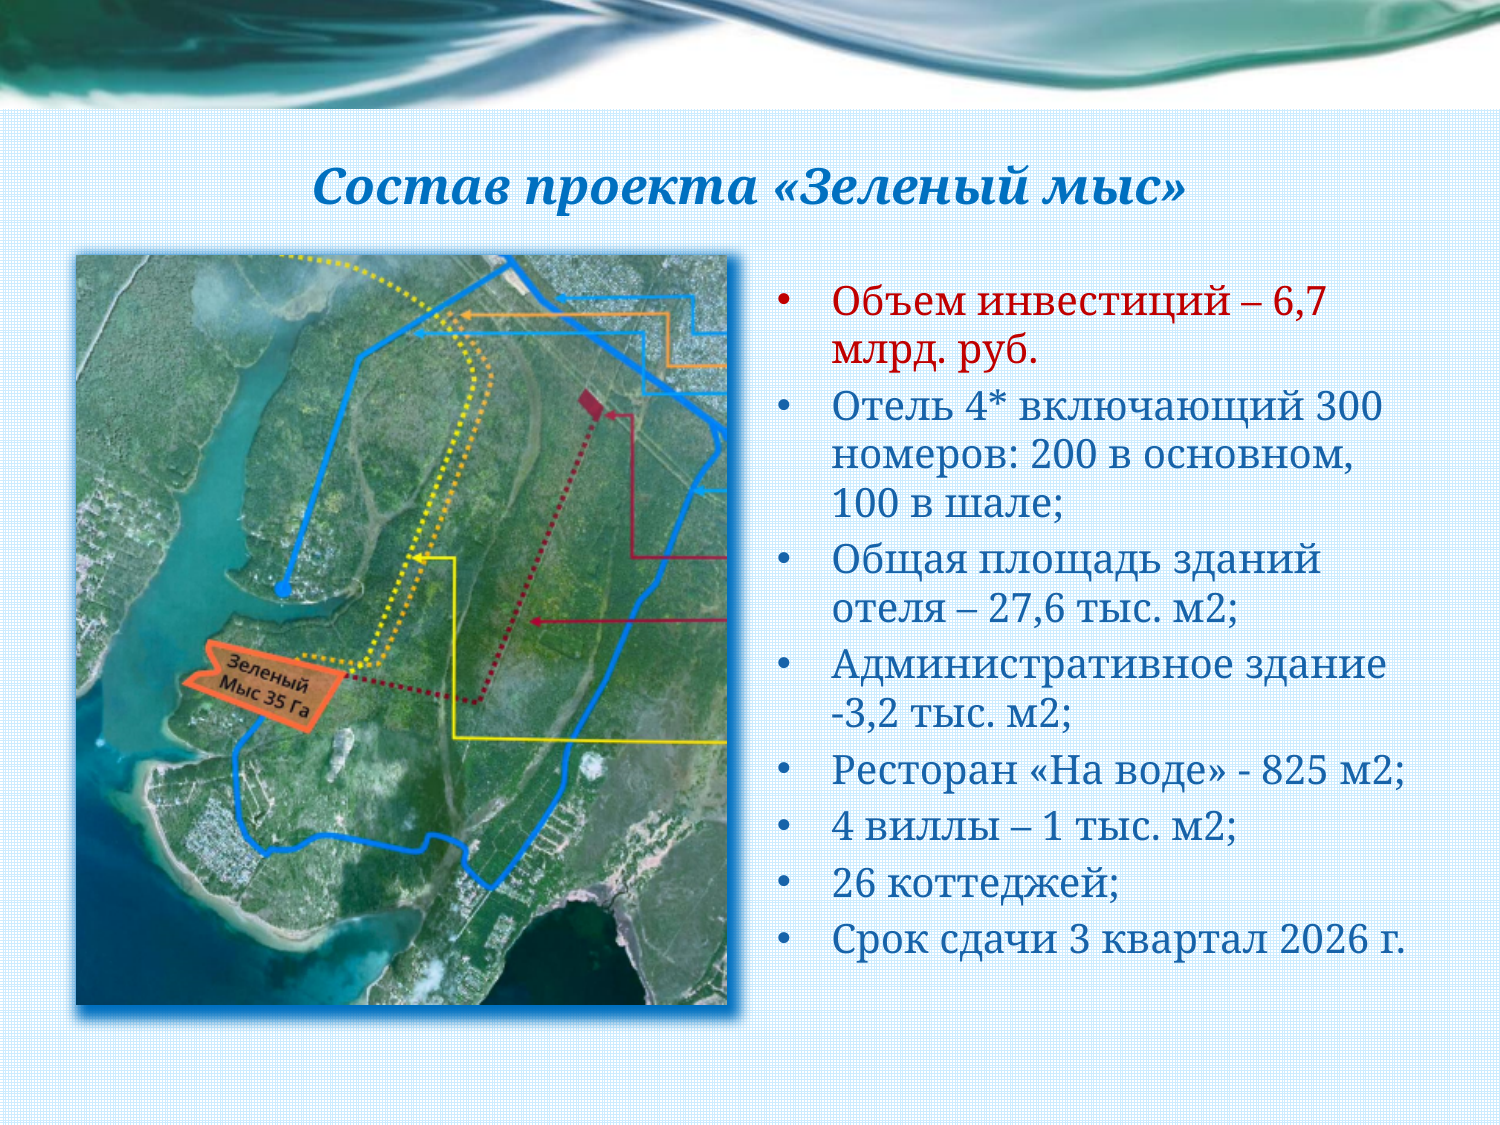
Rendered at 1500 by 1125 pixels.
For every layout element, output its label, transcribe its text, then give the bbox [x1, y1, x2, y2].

list Объем инвестиций – 6,7 млрд. руб. Отель 4* включающий 300 номеров: 200 в основном, 100 в шале; Общая площадь зданий отеля – 27,6 тыс. м2; Административное здание -3,2 тыс. м2; Ресторан «На воде» - 825 м2; 4 виллы – 1 тыс. м2; 26 коттеджей; Срок сдачи 3 квартал 2026 г. [761, 267, 1425, 1005]
picture [0, 0, 1500, 109]
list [76, 255, 727, 1006]
title Состав проекта «Зеленый мыс» [75, 113, 1425, 256]
